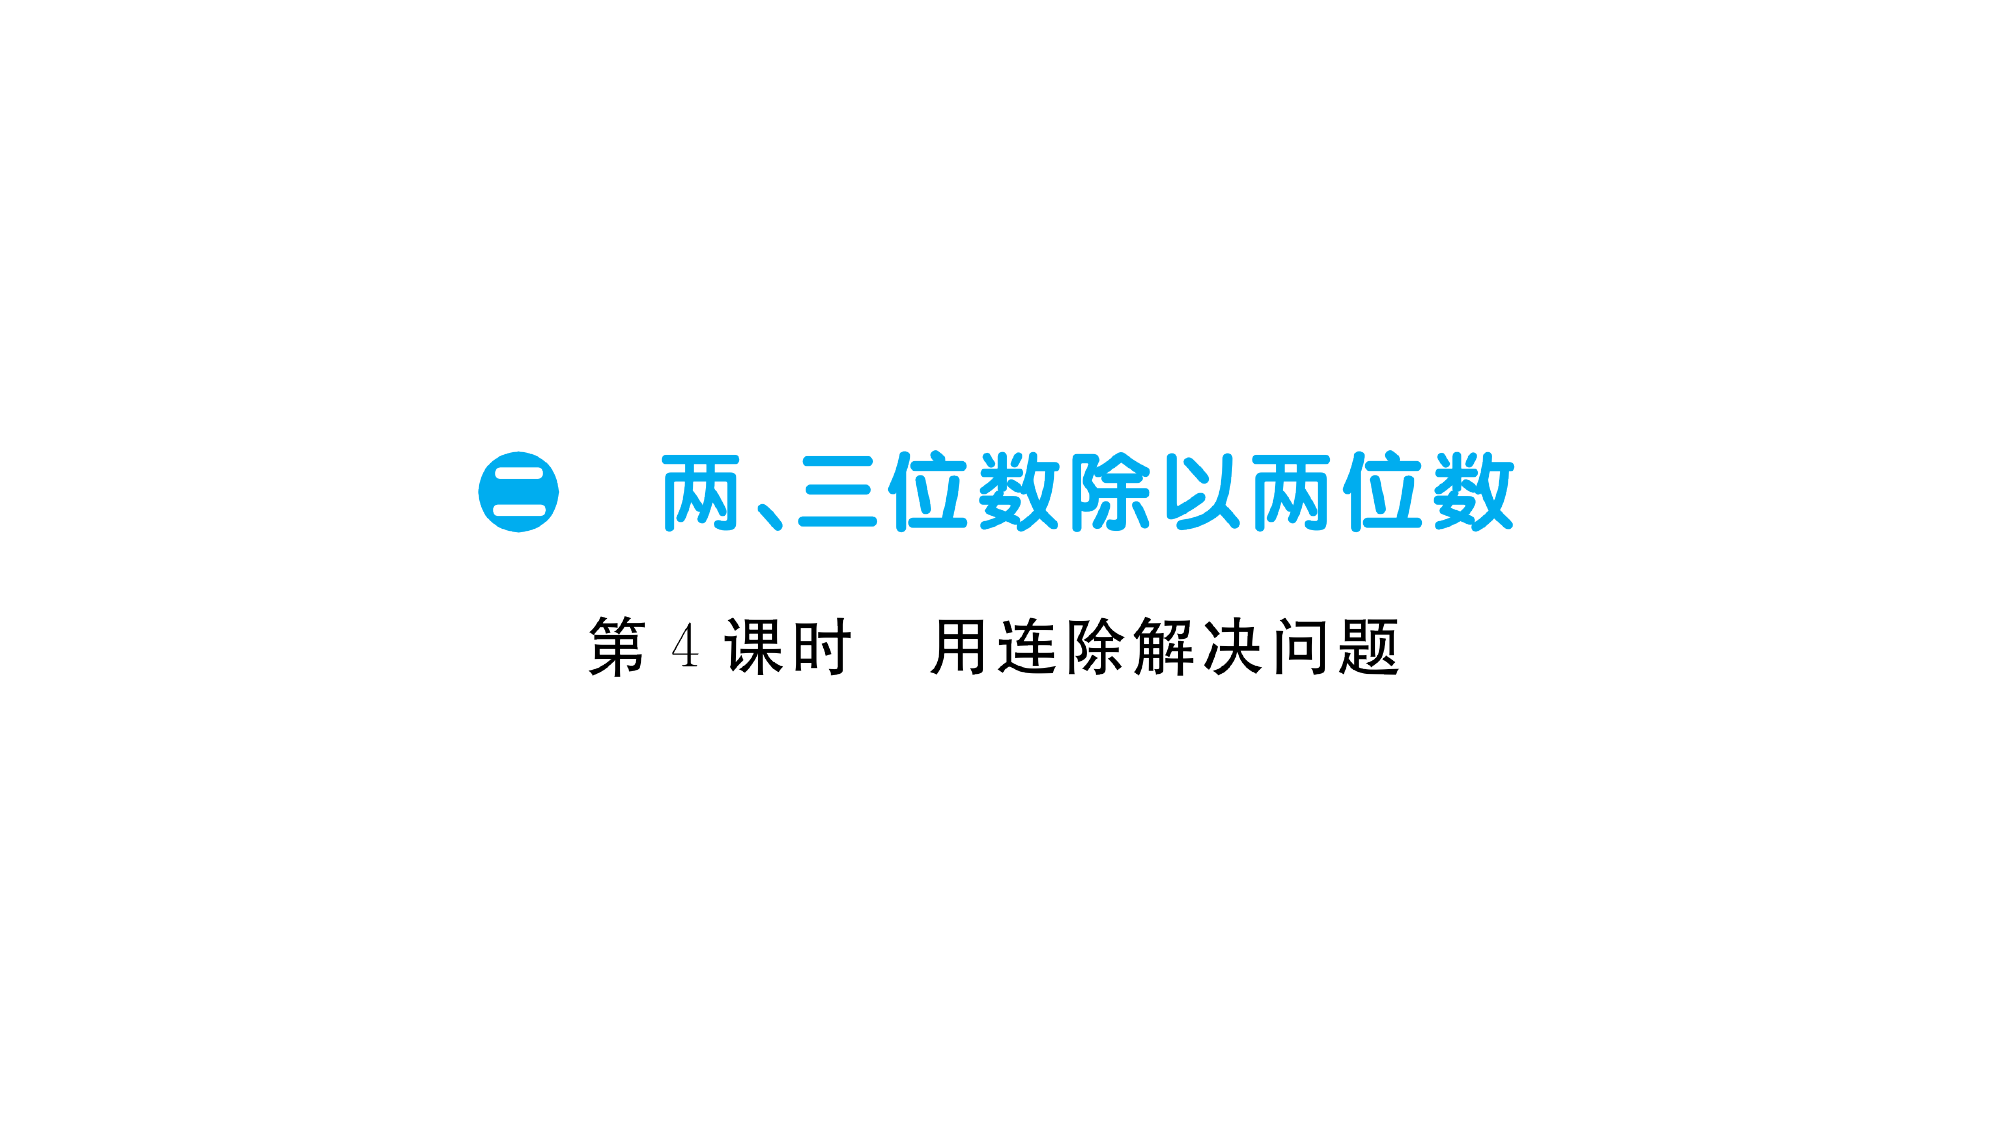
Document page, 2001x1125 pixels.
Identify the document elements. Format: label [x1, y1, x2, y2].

picture [584, 595, 1416, 690]
picture [474, 428, 1526, 542]
